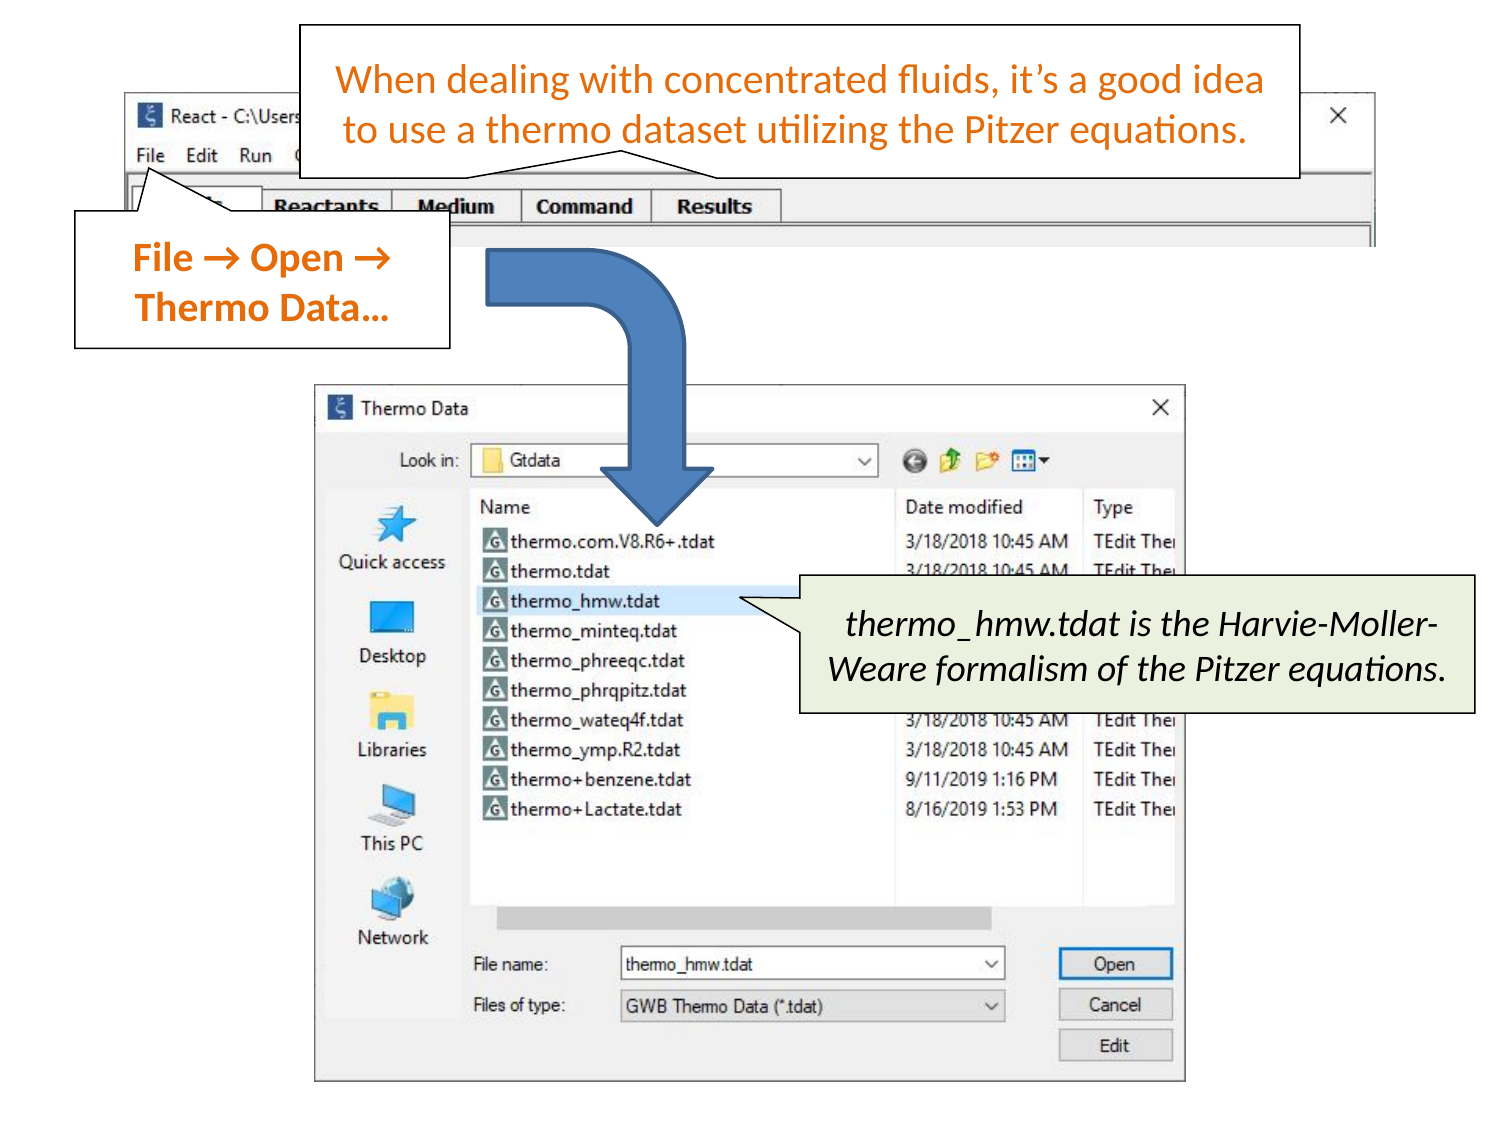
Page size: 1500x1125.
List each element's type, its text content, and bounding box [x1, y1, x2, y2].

picture [123, 92, 1376, 247]
text_box When dealing with concentrated fluids, it’s a good idea to use a thermo dataset utilizing the Pitzer equations. [300, 24, 1300, 91]
text_box File → Open → Thermo Data… [74, 210, 450, 349]
text_box [485, 254, 687, 382]
text_box thermo_hmw.tdat is the Harvie-Moller-Weare formalism of the Pitzer equations. [1191, 575, 1475, 714]
picture [314, 384, 1186, 1082]
